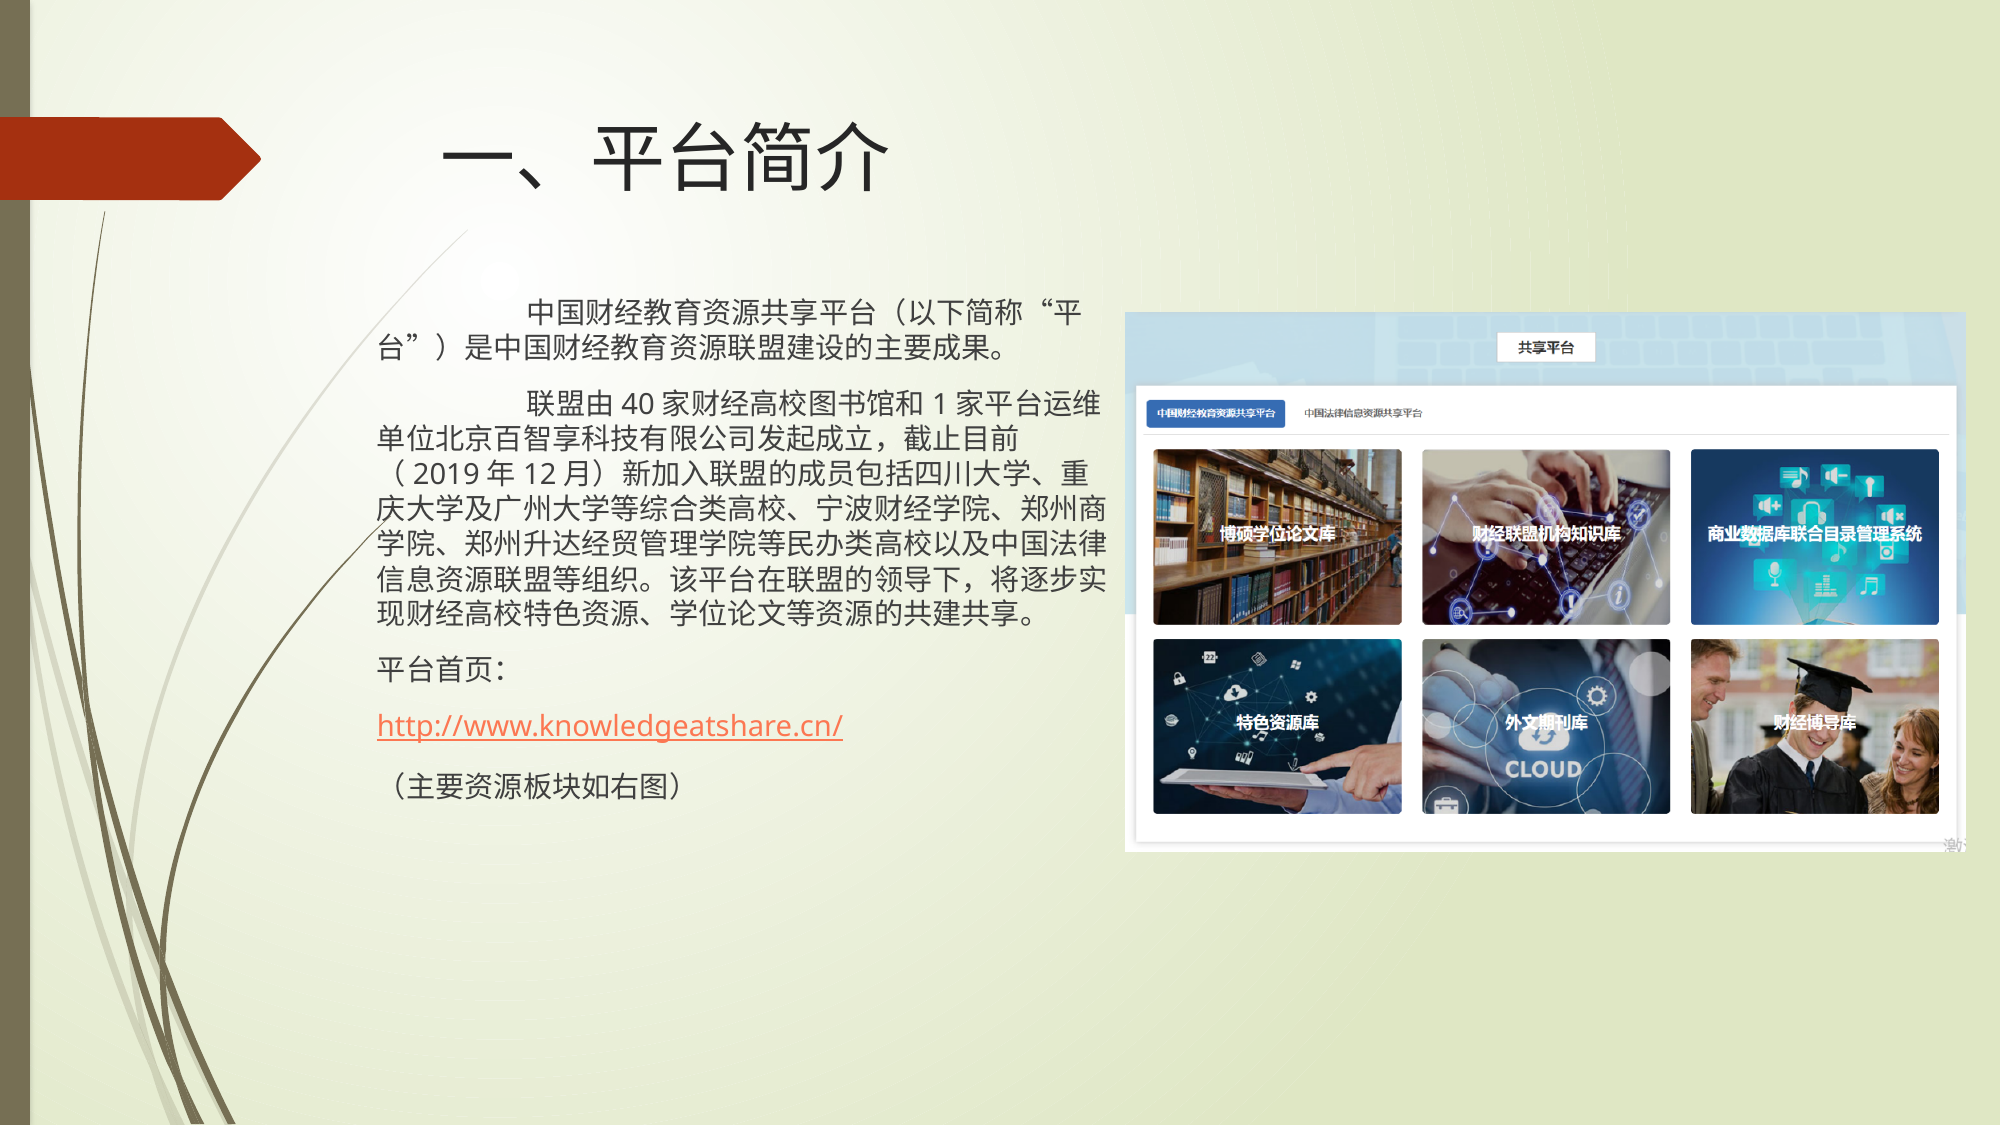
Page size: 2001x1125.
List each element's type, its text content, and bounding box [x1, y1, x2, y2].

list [1125, 312, 1966, 852]
title 一、平台简介 [425, 102, 1888, 312]
list 中国财经教育资源共享平台（以下简称“平台”）是中国财经教育资源联盟建设的主要成果。 联盟由40家财经高校图书馆和1家平台运维单位北京百智享科技有限公司发起成立，截止目前（2019年12月）新加入联盟的成员包括四川大学、重庆大学及广州大学等综合类高校、宁波财经学院、郑州商学院、郑州升达经贸管理学院等民办类高校以及中国法律信息资源联盟等组织。该平台在联盟的领导下，将逐步实现财经高校特色资源、学位论文等资源的共建共享。 平台首页： http://www.knowledgeatshare.cn/ （主要资源板块如右图） [361, 286, 1126, 1026]
